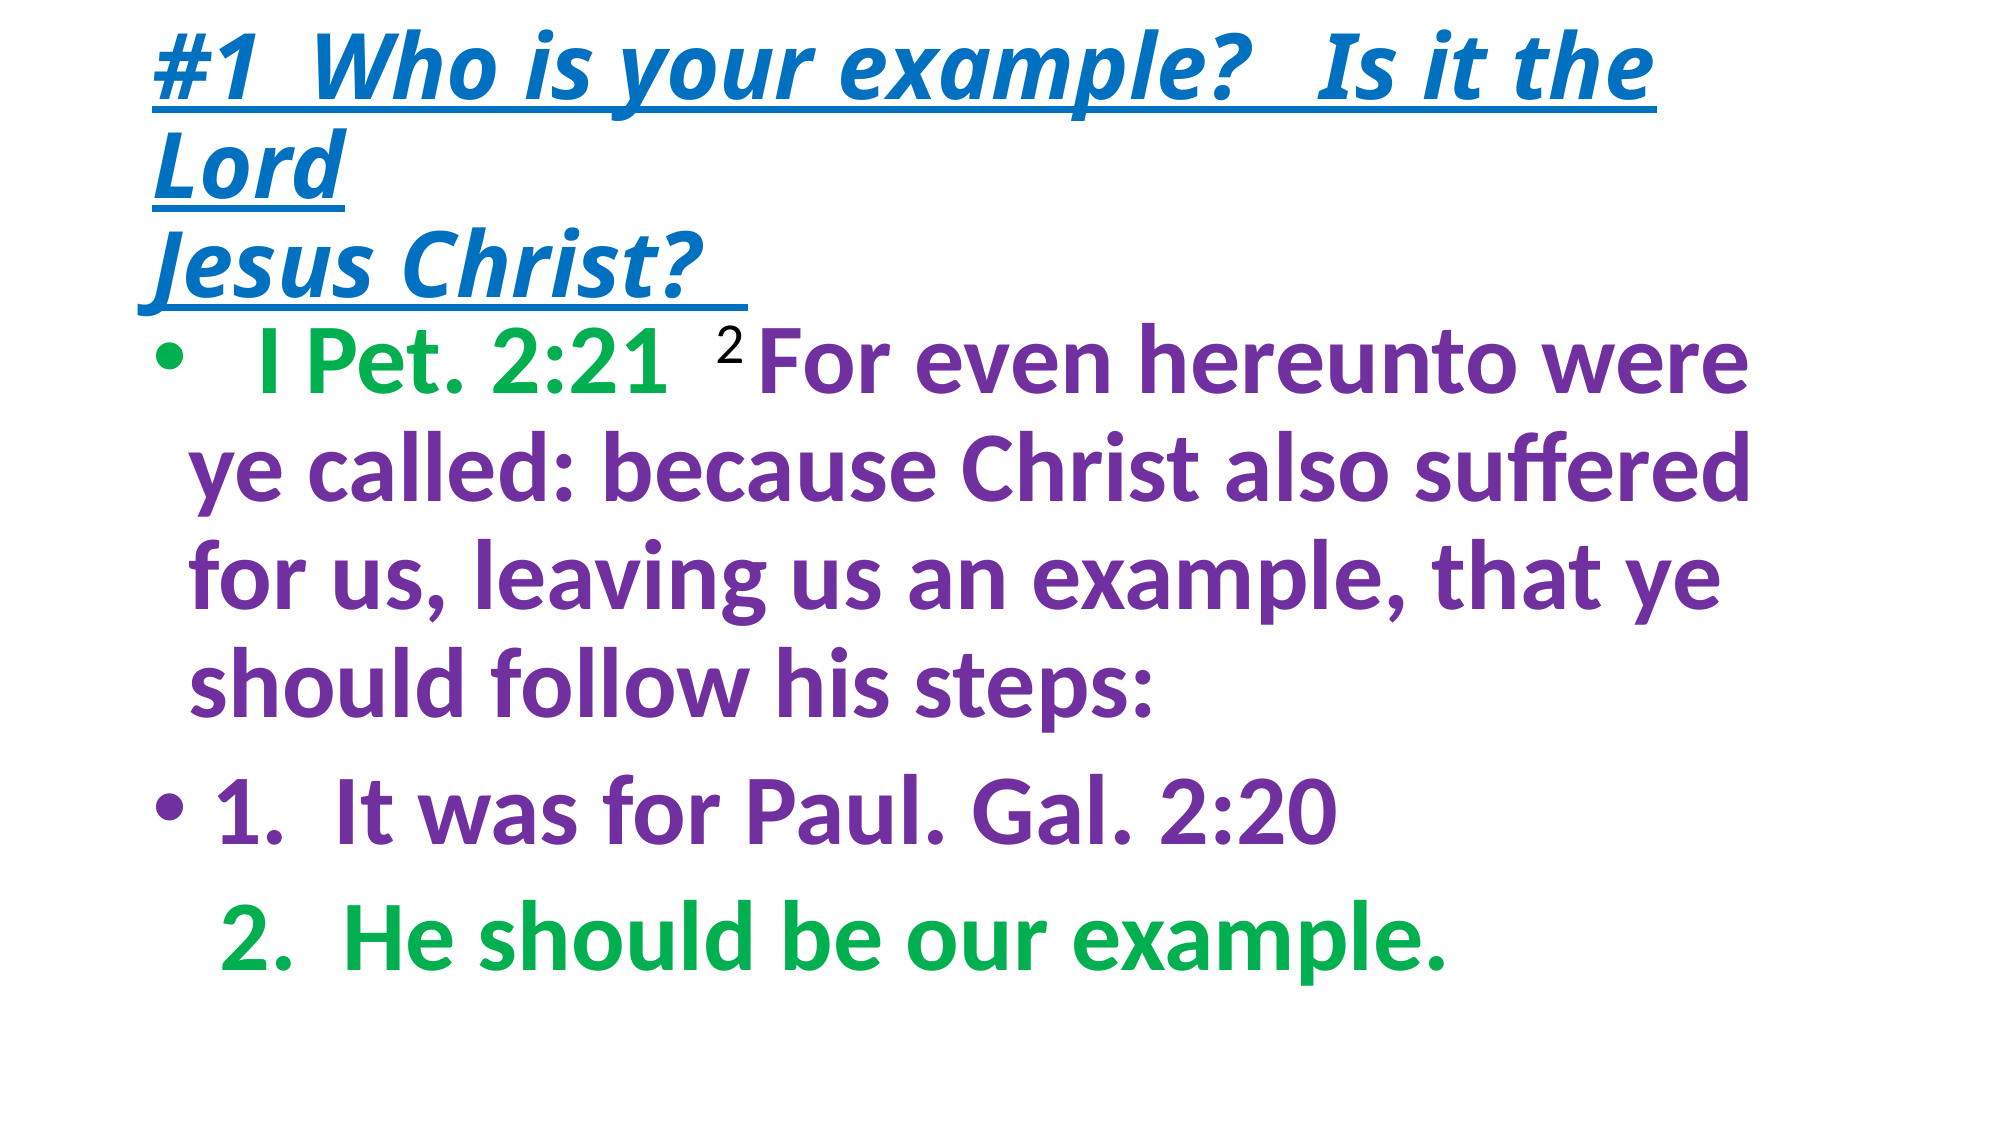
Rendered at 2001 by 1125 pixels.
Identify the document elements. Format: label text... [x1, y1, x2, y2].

list I Pet. 2:21 2 For even hereunto were ye called: because Christ also suffered for us, leaving us an example, that ye should follow his steps: 1. It was for Paul. Gal. 2:20 2. He should be our example. [137, 299, 1863, 1014]
title #1 Who is your example? Is it the Lord Jesus Christ? [137, 59, 1863, 278]
